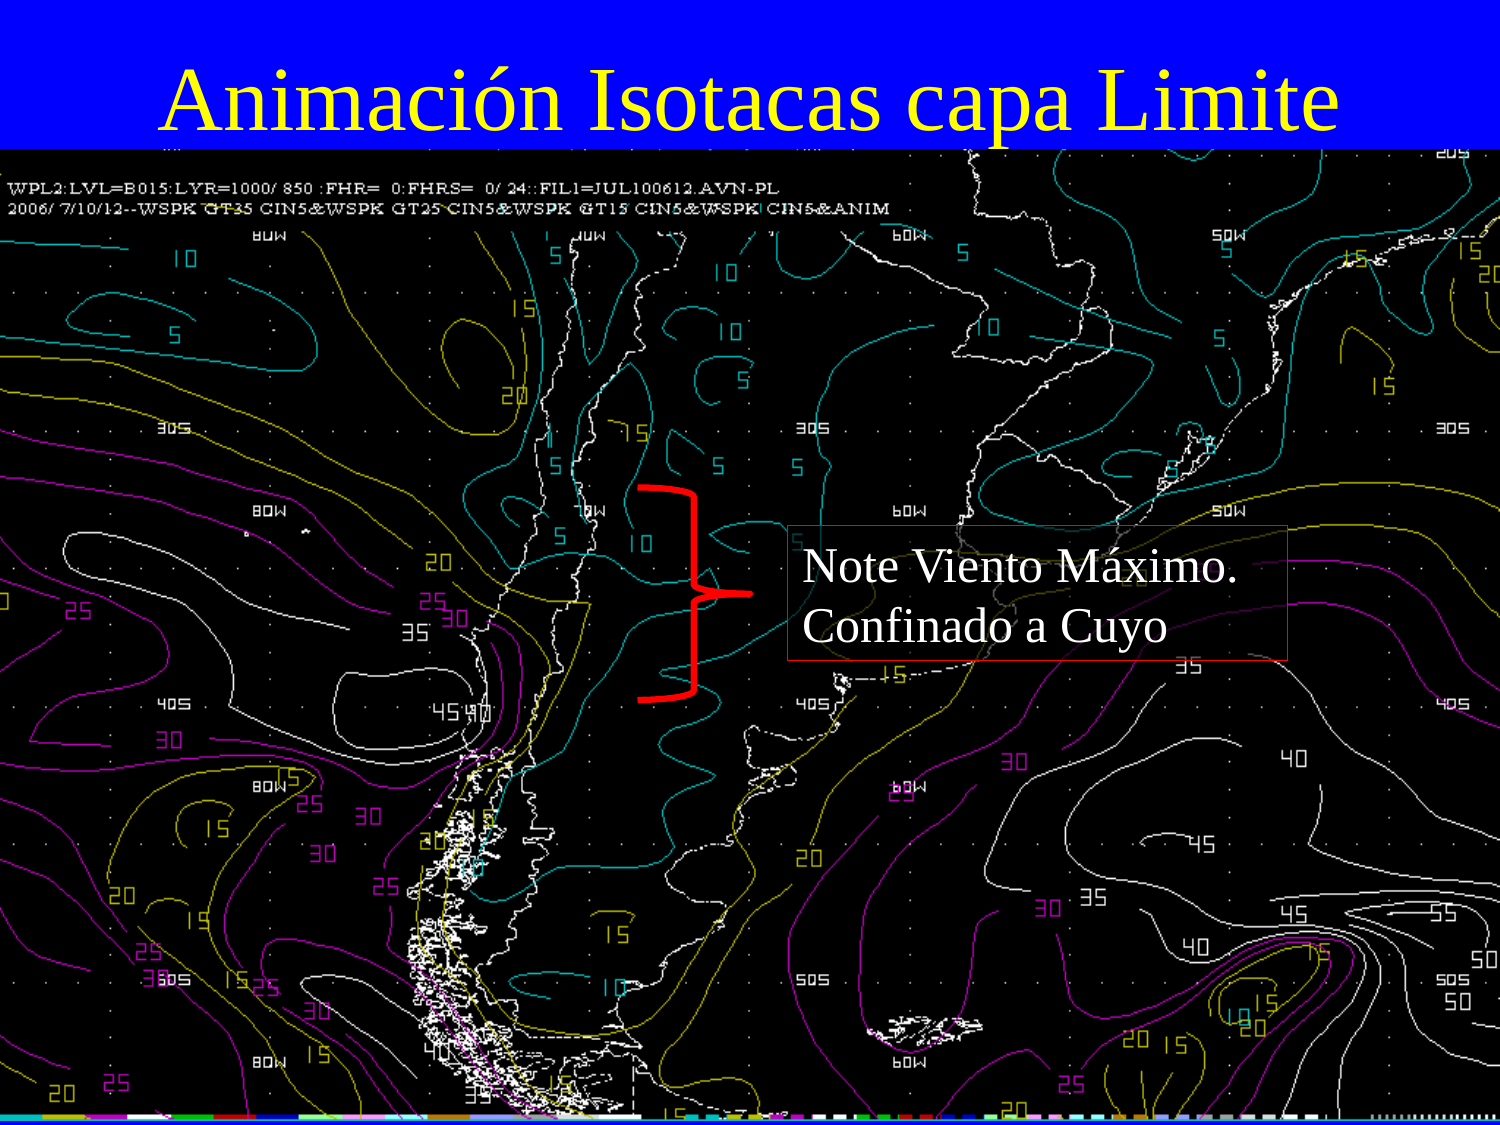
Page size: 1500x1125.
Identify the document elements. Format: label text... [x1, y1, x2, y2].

title Animación Isotacas capa Limite [112, 0, 1388, 148]
picture [0, 149, 1500, 1121]
